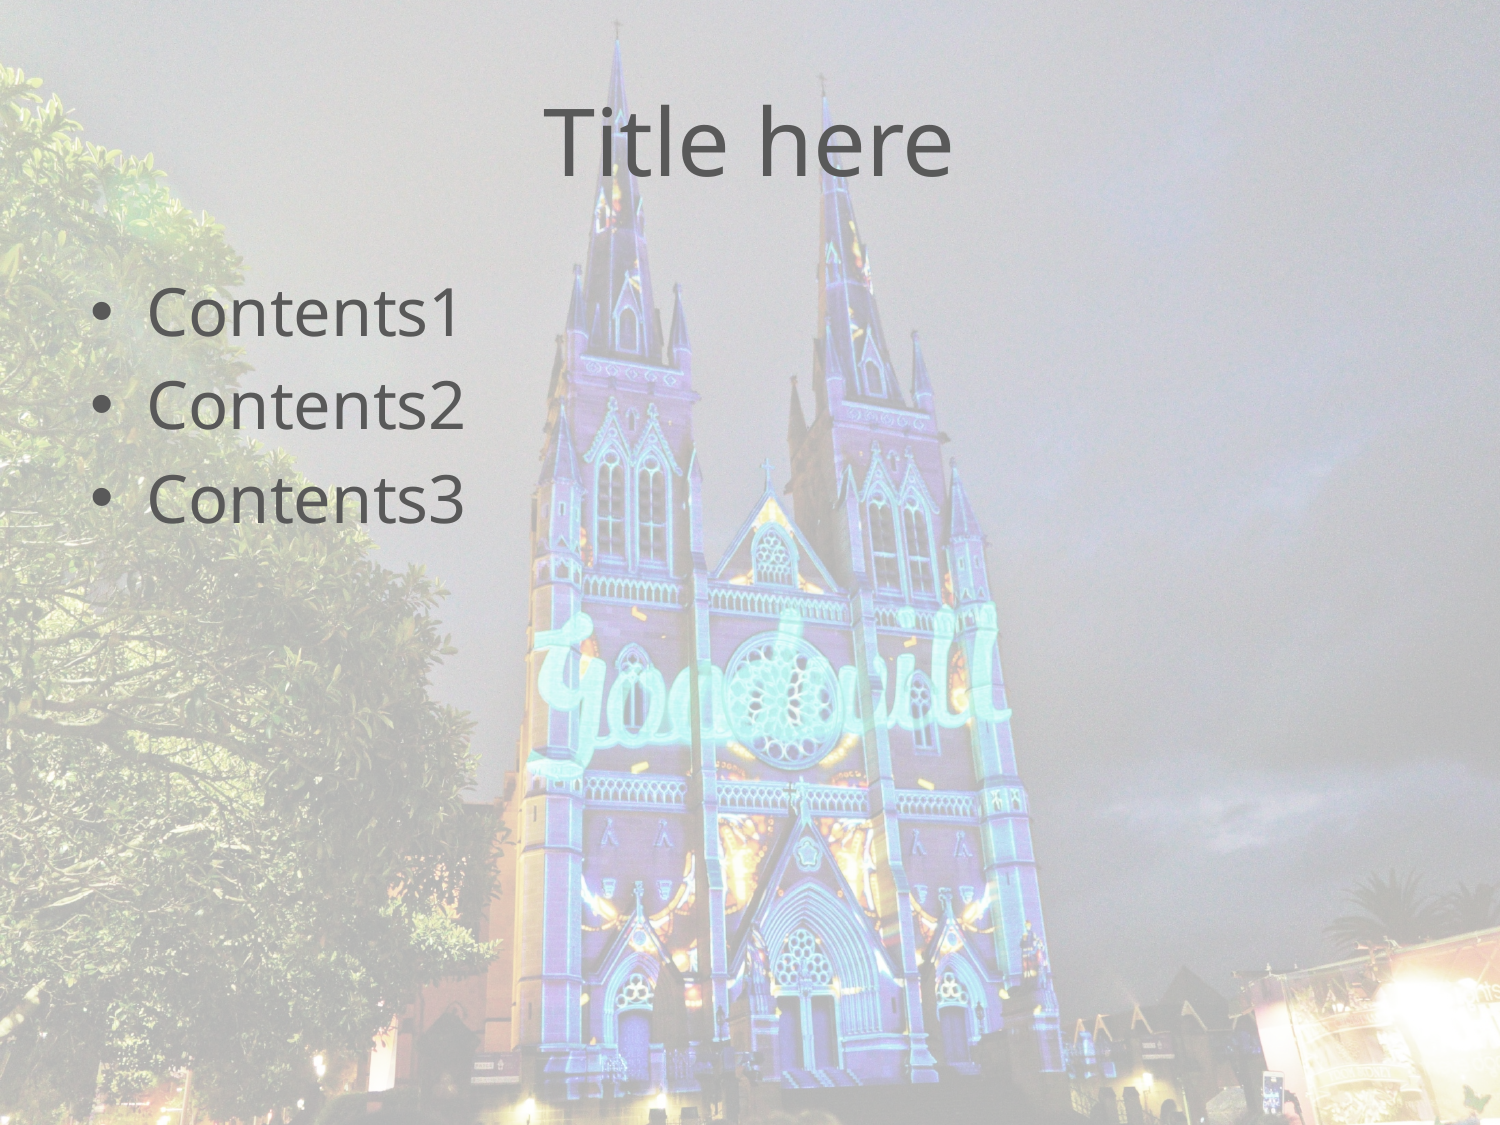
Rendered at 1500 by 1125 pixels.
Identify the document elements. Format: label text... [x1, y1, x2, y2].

text_box [0, 0, 1500, 1125]
list Contents1 Contents2 Contents3 [75, 262, 1425, 1005]
title Title here [75, 45, 1425, 233]
